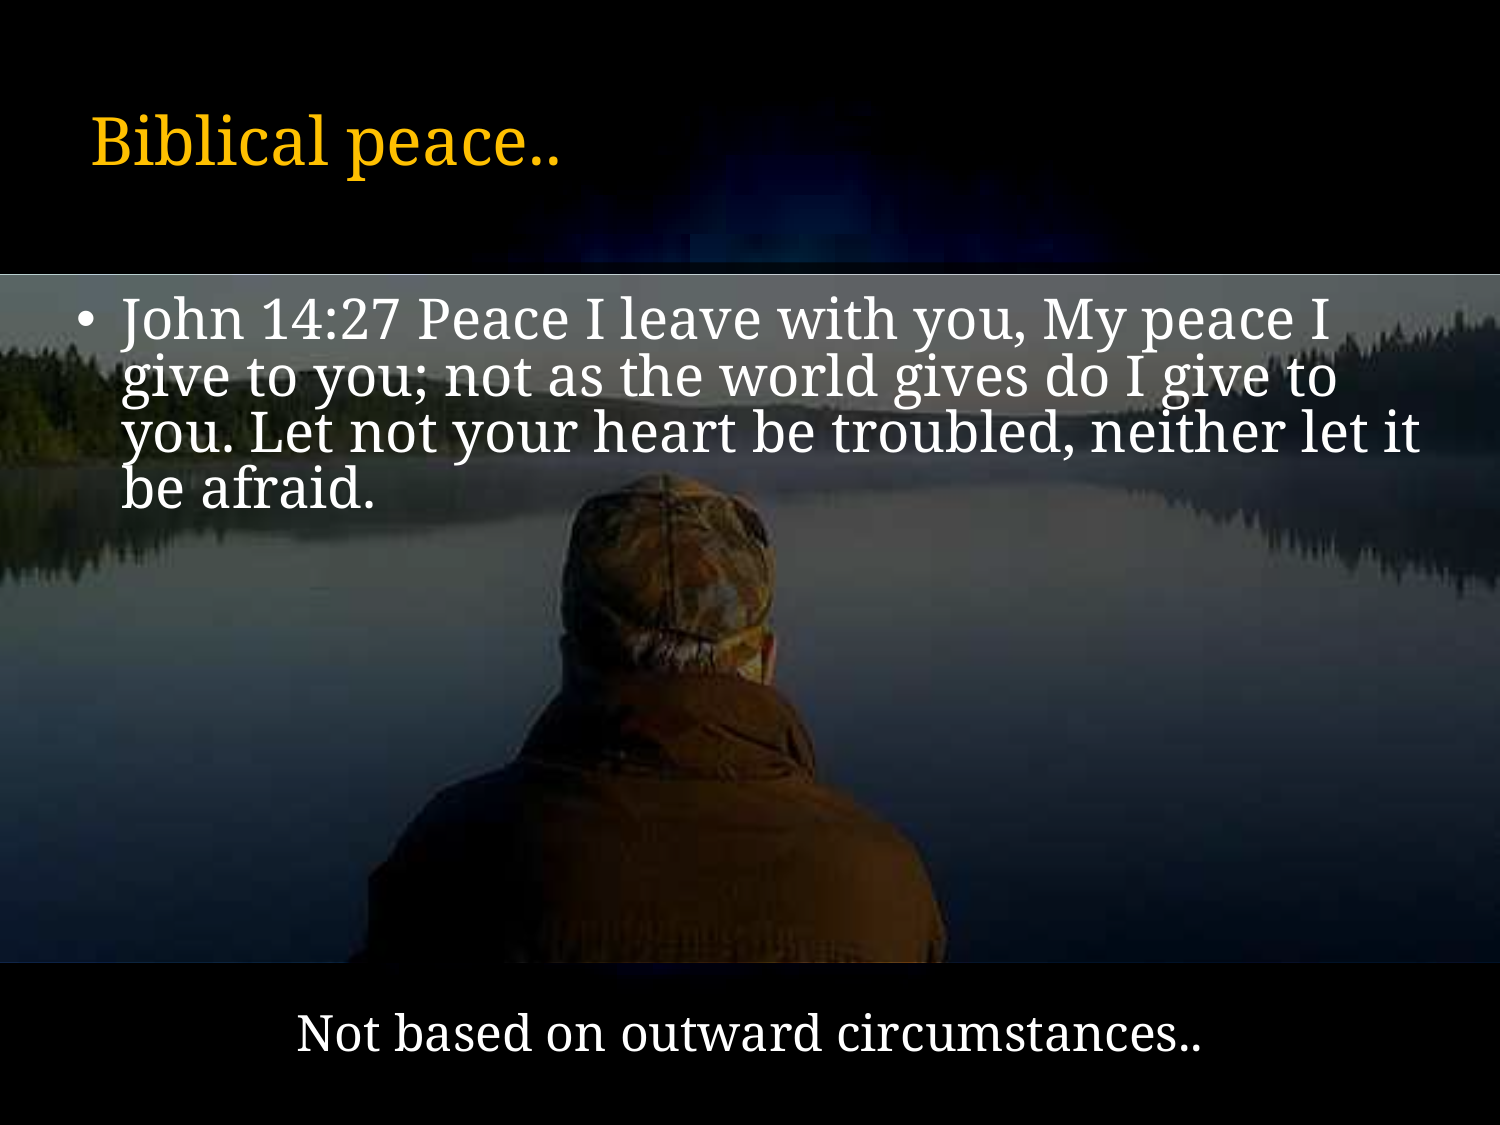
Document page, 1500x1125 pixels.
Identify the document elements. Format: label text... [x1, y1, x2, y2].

text_box Not based on outward circumstances.. [187, 975, 1300, 1088]
picture [0, 274, 1500, 963]
title Biblical peace.. [75, 45, 925, 233]
